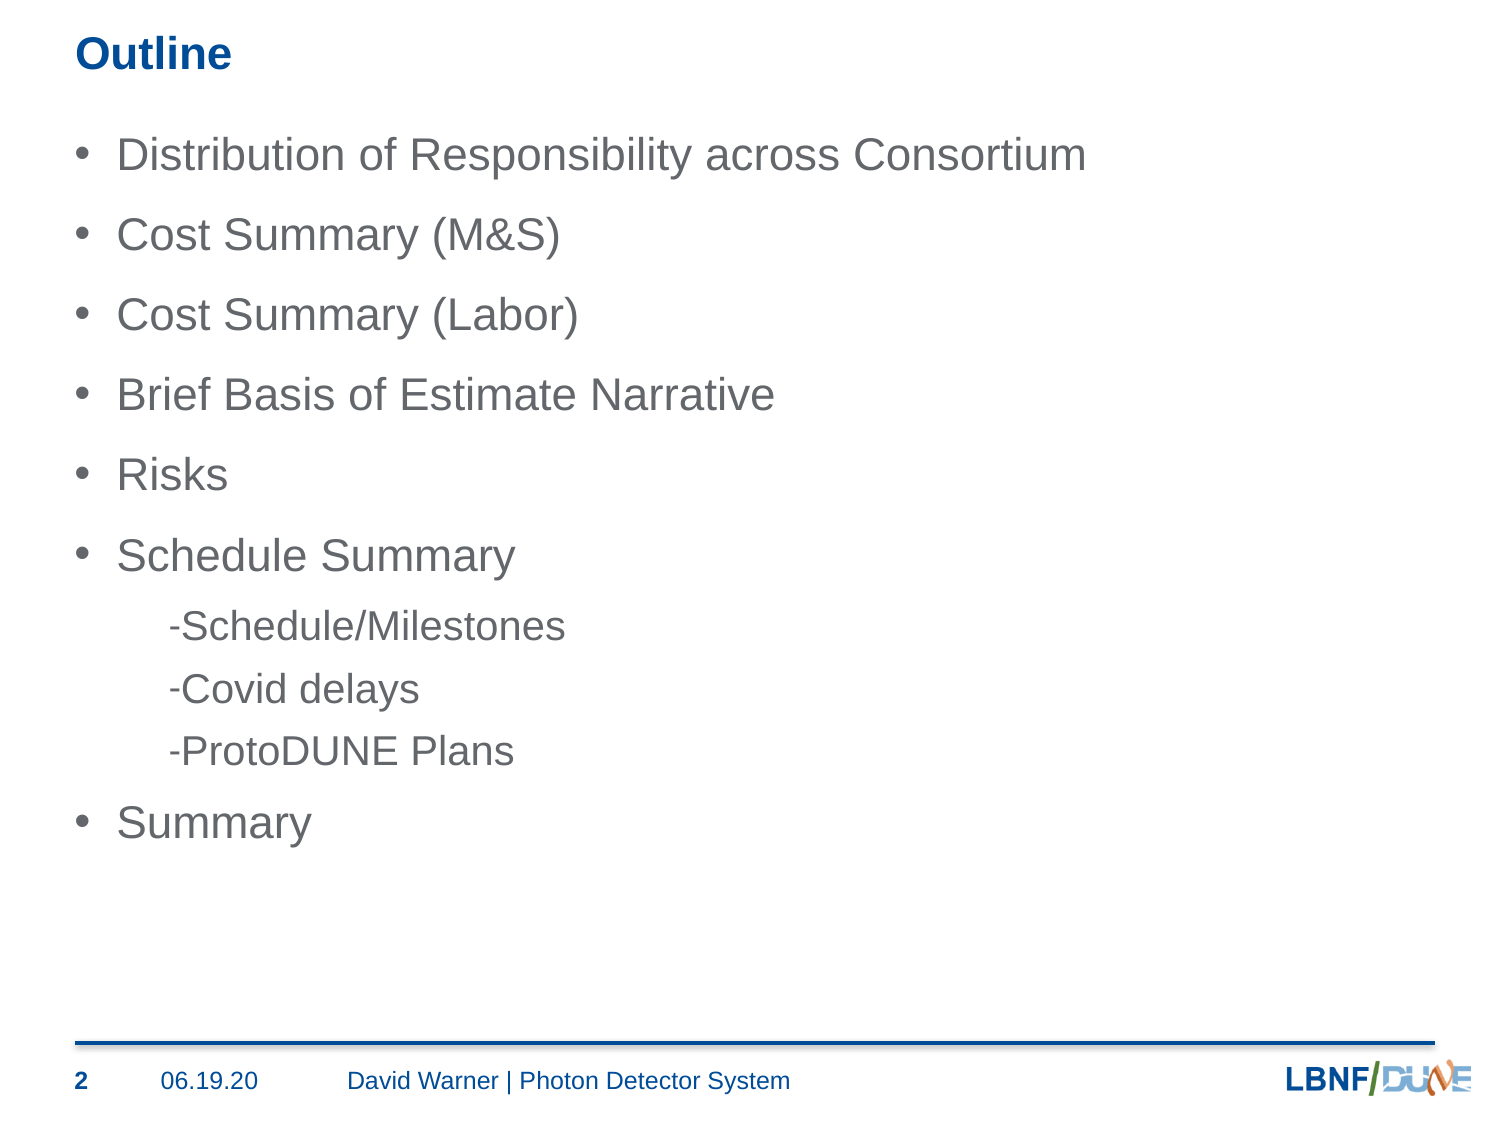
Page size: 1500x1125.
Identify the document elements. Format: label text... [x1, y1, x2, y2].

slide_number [161, 1064, 347, 1096]
slide_number 2 [74, 1064, 161, 1096]
footer David Warner | Photon Detector System [347, 1064, 1269, 1096]
title Outline [75, 24, 1436, 118]
list Distribution of Responsibility across Consortium Cost Summary (M&S) Cost Summary (Labor) Brief Basis of Estimate Narrative Risks Schedule Summary Schedule/Milestones Covid delays ProtoDUNE Plans Summary [74, 117, 1435, 913]
picture [1284, 1058, 1471, 1097]
